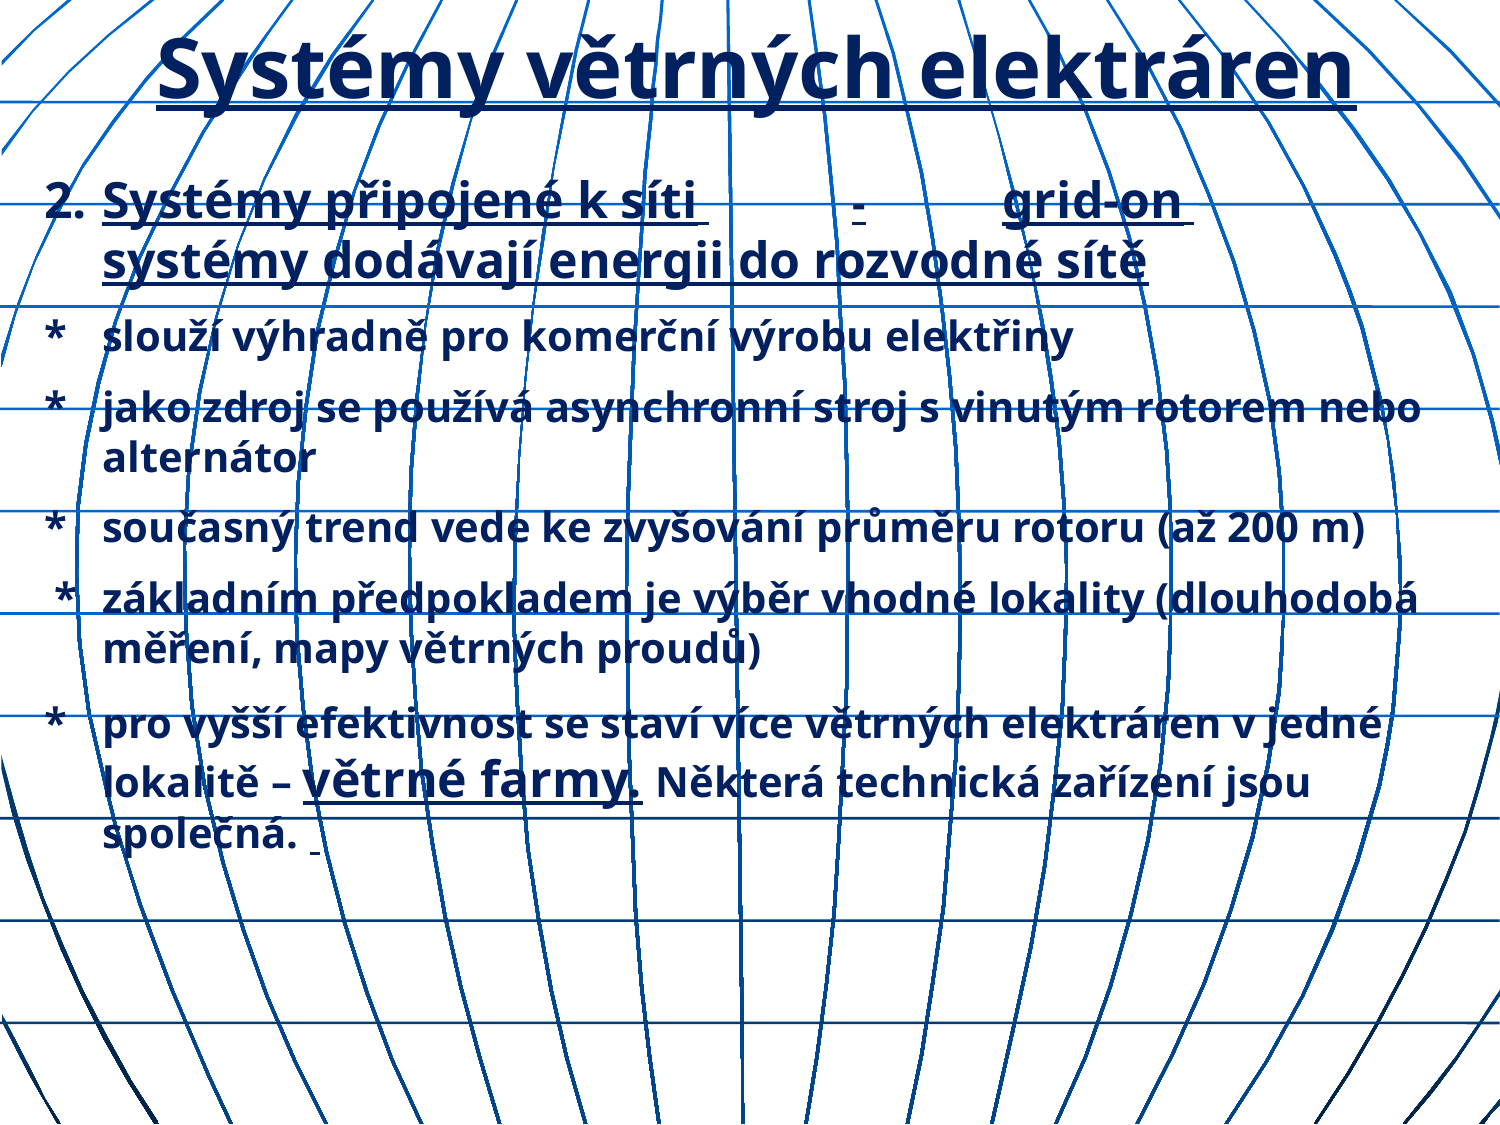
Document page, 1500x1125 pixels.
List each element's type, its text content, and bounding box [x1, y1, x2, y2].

text_box Systémy větrných elektráren [64, 18, 1449, 111]
text_box 2. Systémy připojené k síti - grid-on systémy dodávají energii do rozvodné sítě * slouží výhradně pro komerční výrobu elektřiny * jako zdroj se používá asynchronní stroj s vinutým rotorem nebo alternátor * současný trend vede ke zvyšování průměru rotoru (až 200 m) * základním předpokladem je výběr vhodné lokality (dlouhodobá měření, mapy větrných proudů) * pro vyšší efektivnost se staví více větrných elektráren v jedné lokalitě – větrné farmy. Některá technická zařízení jsou společná. [29, 160, 1471, 865]
